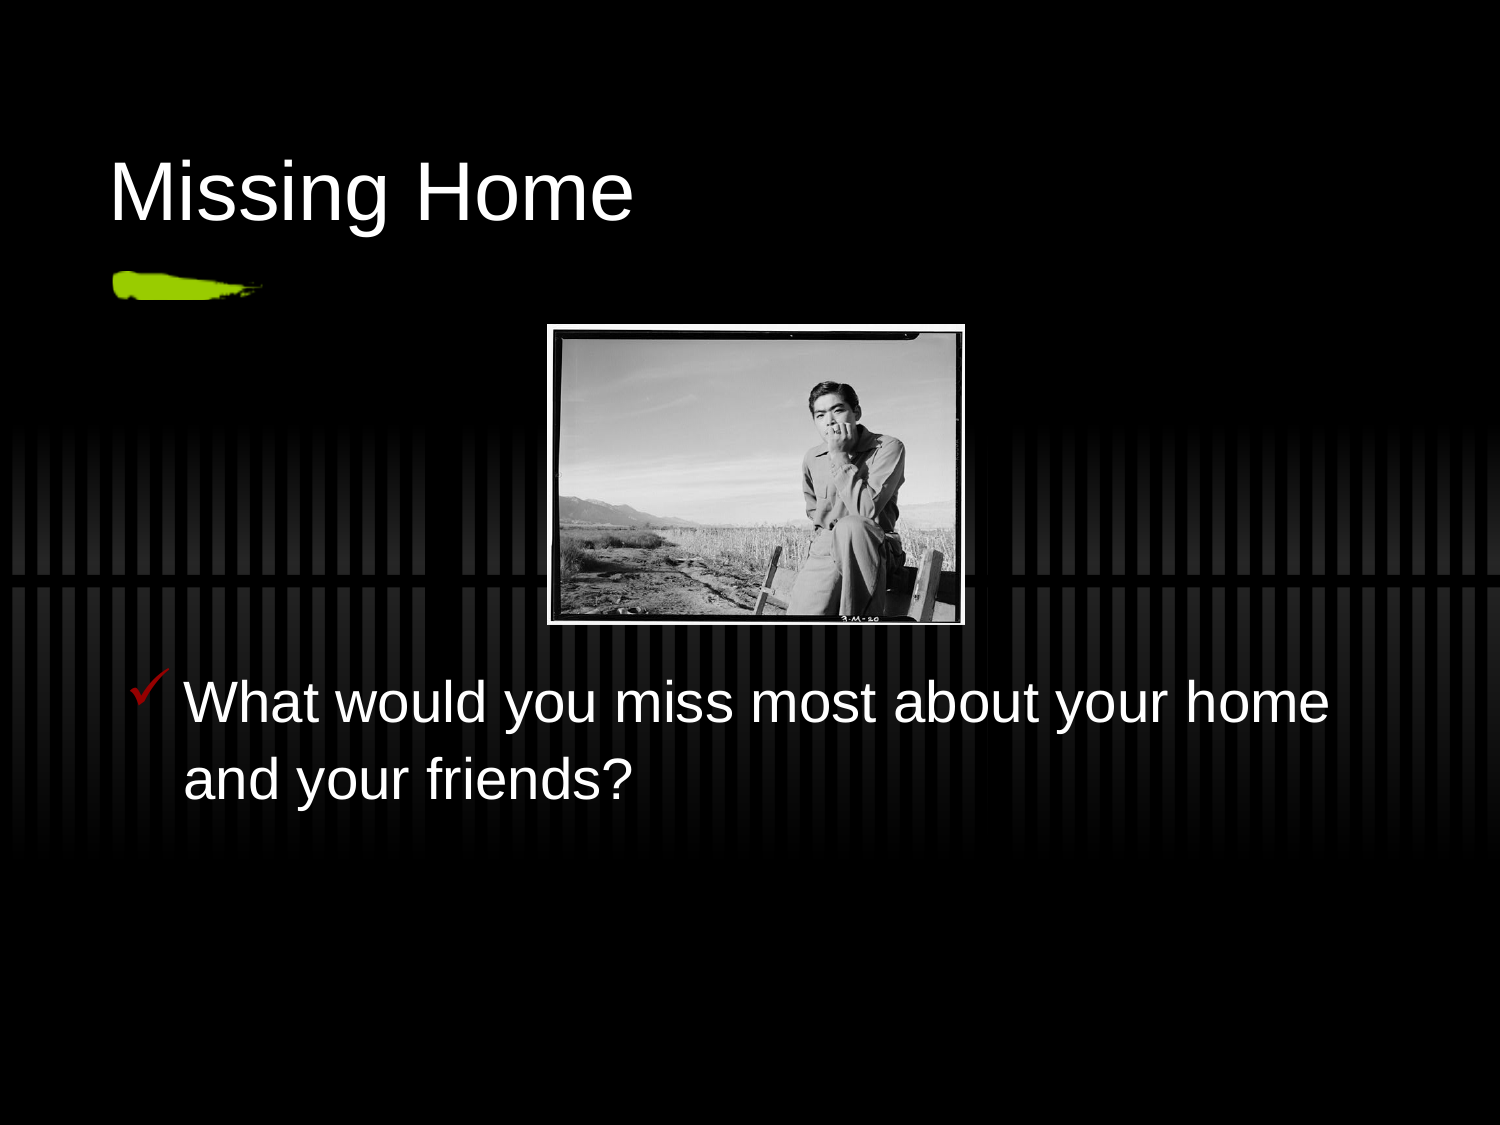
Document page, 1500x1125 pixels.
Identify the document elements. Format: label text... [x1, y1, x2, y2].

list What would you miss most about your home and your friends? [93, 650, 1407, 950]
title Missing Home [93, 112, 1407, 263]
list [547, 324, 966, 626]
